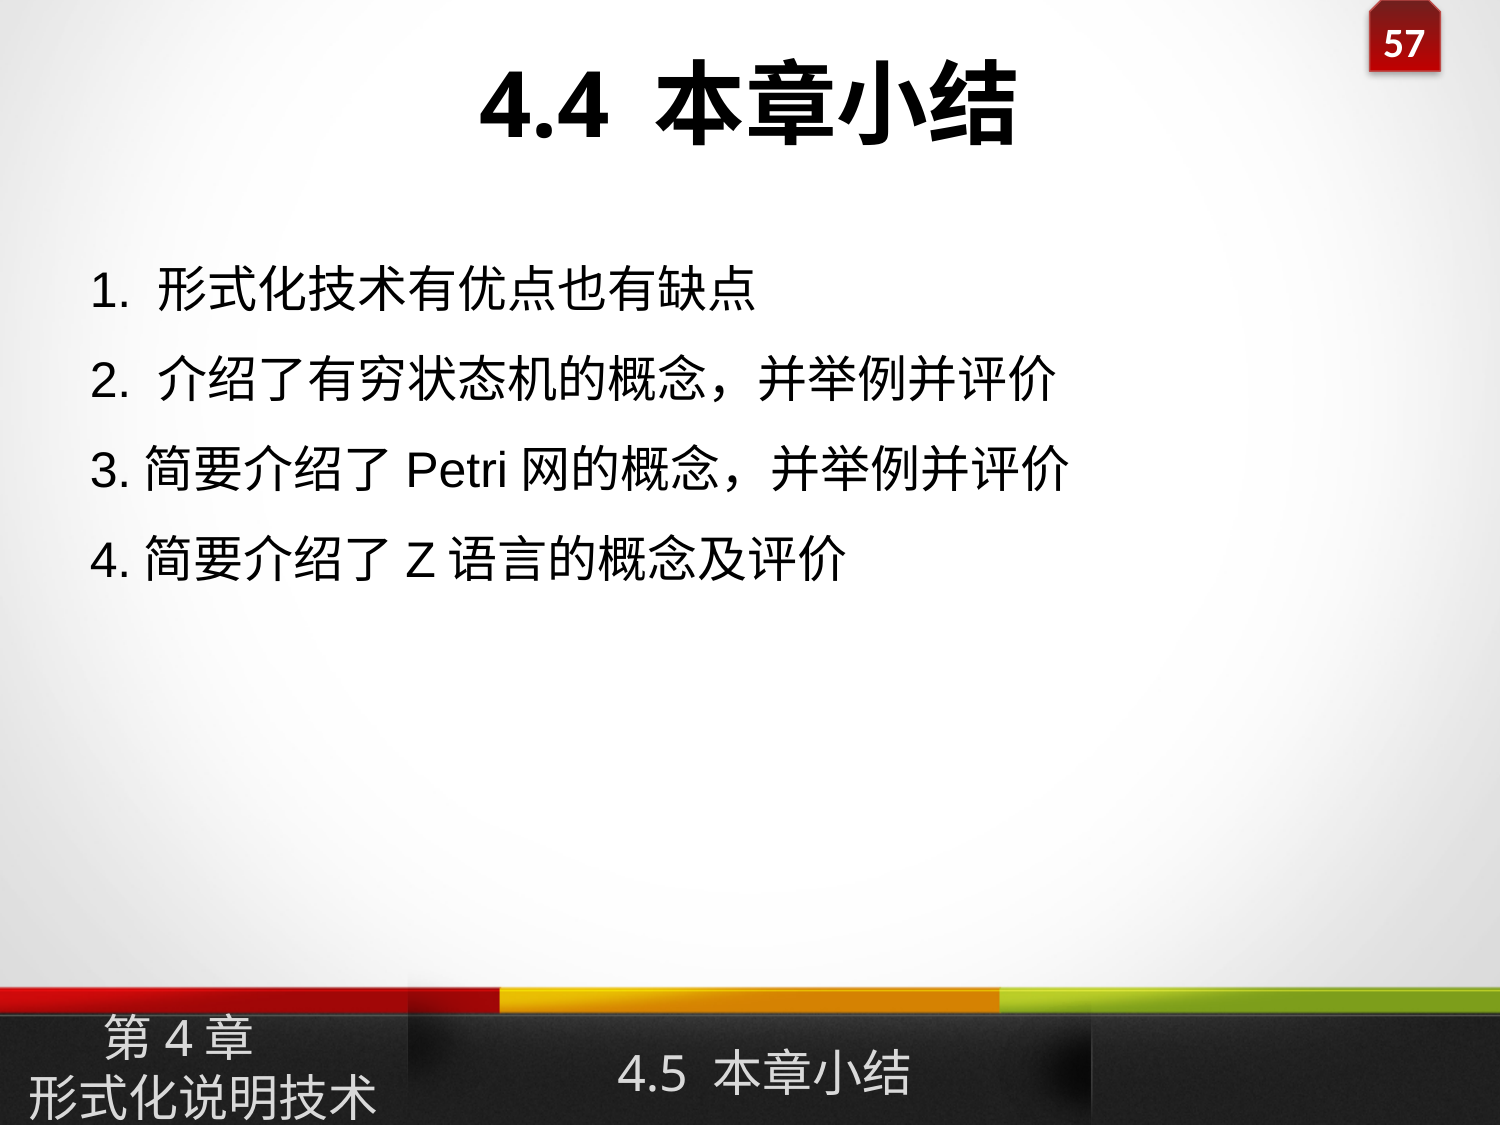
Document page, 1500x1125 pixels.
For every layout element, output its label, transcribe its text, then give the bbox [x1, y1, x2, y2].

text_box 4.5 本章小结 [458, 1032, 1073, 1111]
text_box 第4章 形式化说明技术 [0, 1027, 408, 1106]
title 4.4 本章小结 [75, 7, 1425, 195]
picture [0, 0, 1500, 1125]
text_box 1. 形式化技术有优点也有缺点 2. 介绍了有穷状态机的概念，并举例并评价 3.简要介绍了Petri网的概念，并举例并评价 4.简要介绍了Z语言的概念及评价 [74, 220, 1480, 663]
